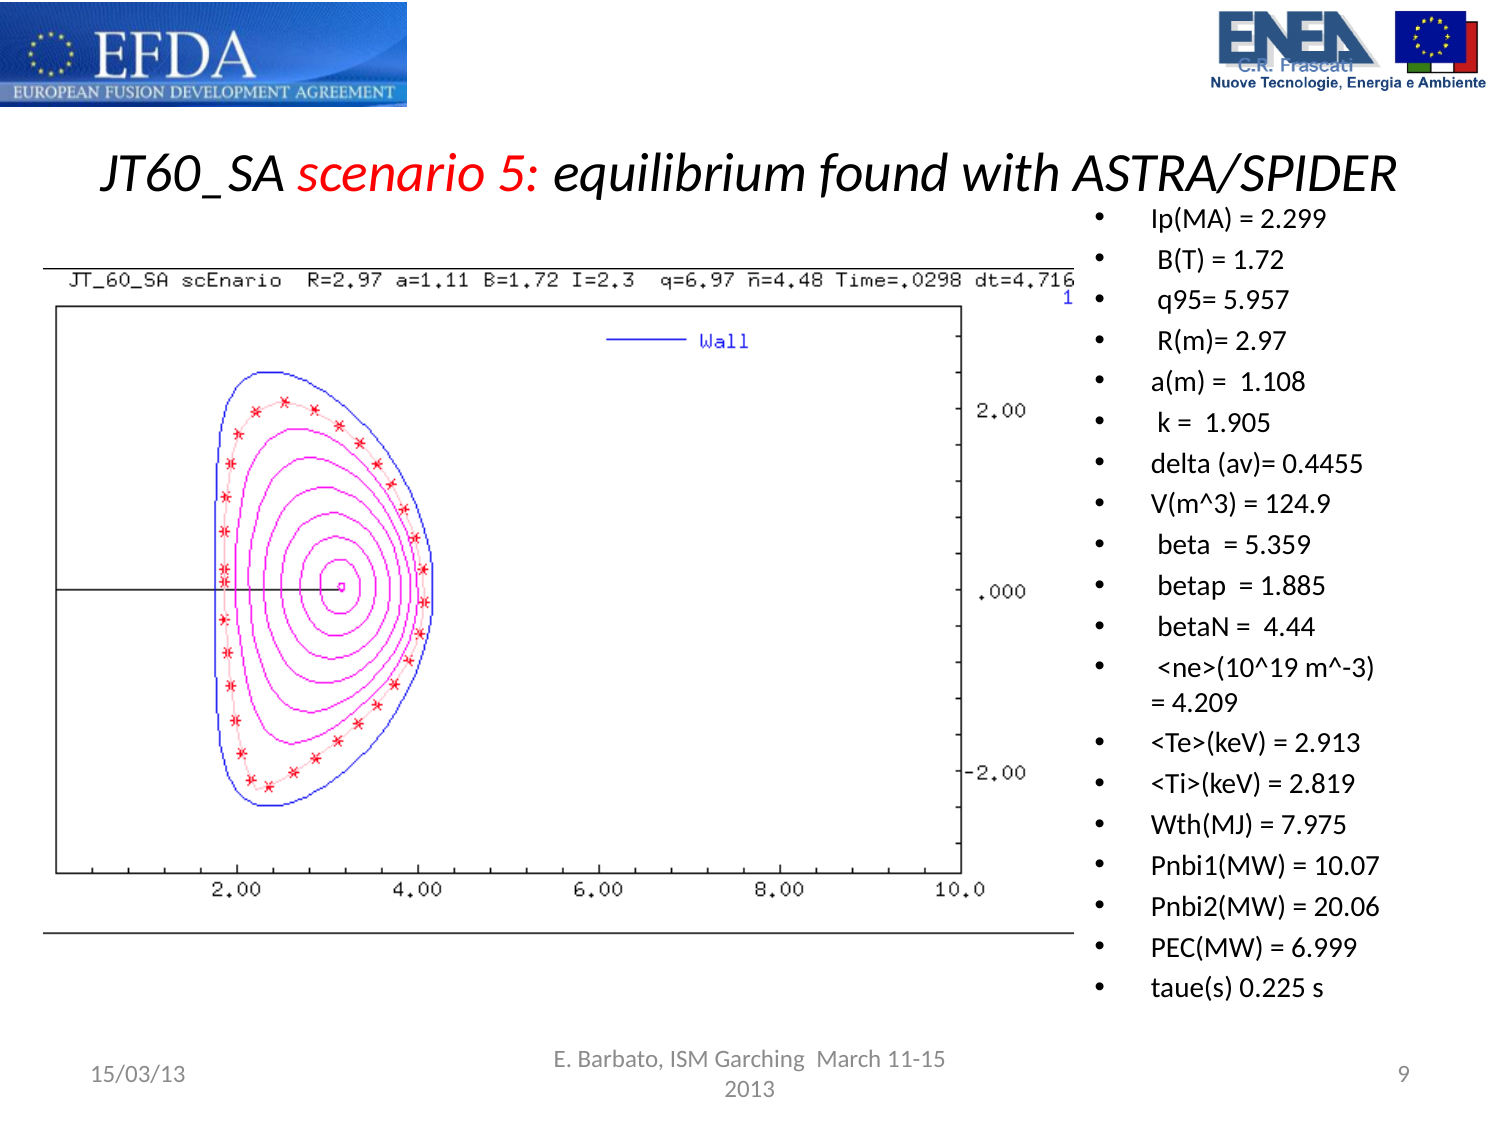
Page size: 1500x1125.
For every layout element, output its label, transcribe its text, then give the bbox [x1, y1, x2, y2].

picture [43, 268, 1074, 961]
picture [1205, 8, 1494, 93]
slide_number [75, 1042, 425, 1103]
title JT60_SA scenario 5: equilibrium found with ASTRA/SPIDER [75, 106, 1425, 233]
slide_number 9 [1074, 1042, 1425, 1103]
picture [0, 2, 407, 107]
list Ip(MA) = 2.299 B(T) = 1.72 q95= 5.957 R(m)= 2.97 a(m) = 1.108 k = 1.905 delta (av)= 0.4455 V(m^3) = 124.9 beta = 5.359 betap = 1.885 betaN = 4.44 <ne>(10^19 m^-3) = 4.209 <Te>(keV) = 2.913 <Ti>(keV) = 2.819 Wth(MJ) = 7.975 Pnbi1(MW) = 10.07 Pnbi2(MW) = 20.06 PEC(MW) = 6.999 taue(s) 0.225 s [1079, 191, 1399, 1036]
footer E. Barbato, ISM Garching March 11-15 2013 [512, 1042, 988, 1103]
